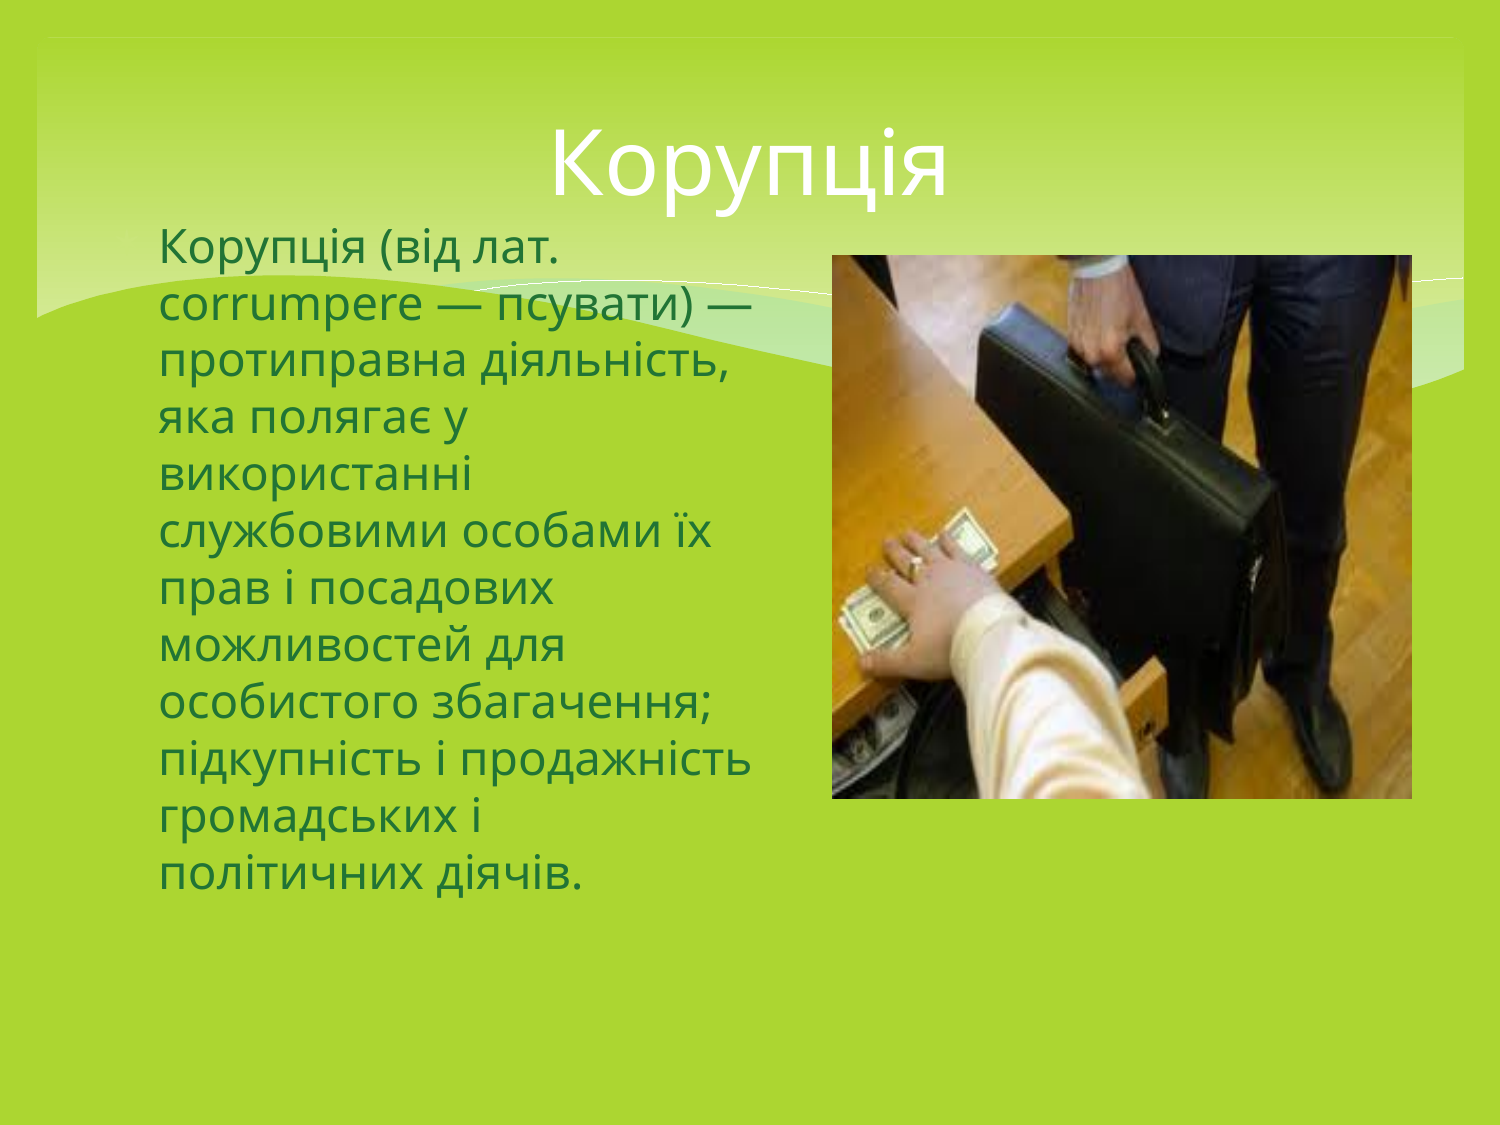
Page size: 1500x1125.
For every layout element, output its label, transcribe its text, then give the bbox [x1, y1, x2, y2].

picture [832, 255, 1412, 799]
list Корупція (від лат. corrumpere — псувати) — протиправна діяльність, яка полягає у використанні службовими особами їх прав і посадових можливостей для особистого збагачення; підкупність і продажність громадських і політичних діячів. [100, 261, 774, 929]
title Корупція‎ [75, 55, 1425, 261]
